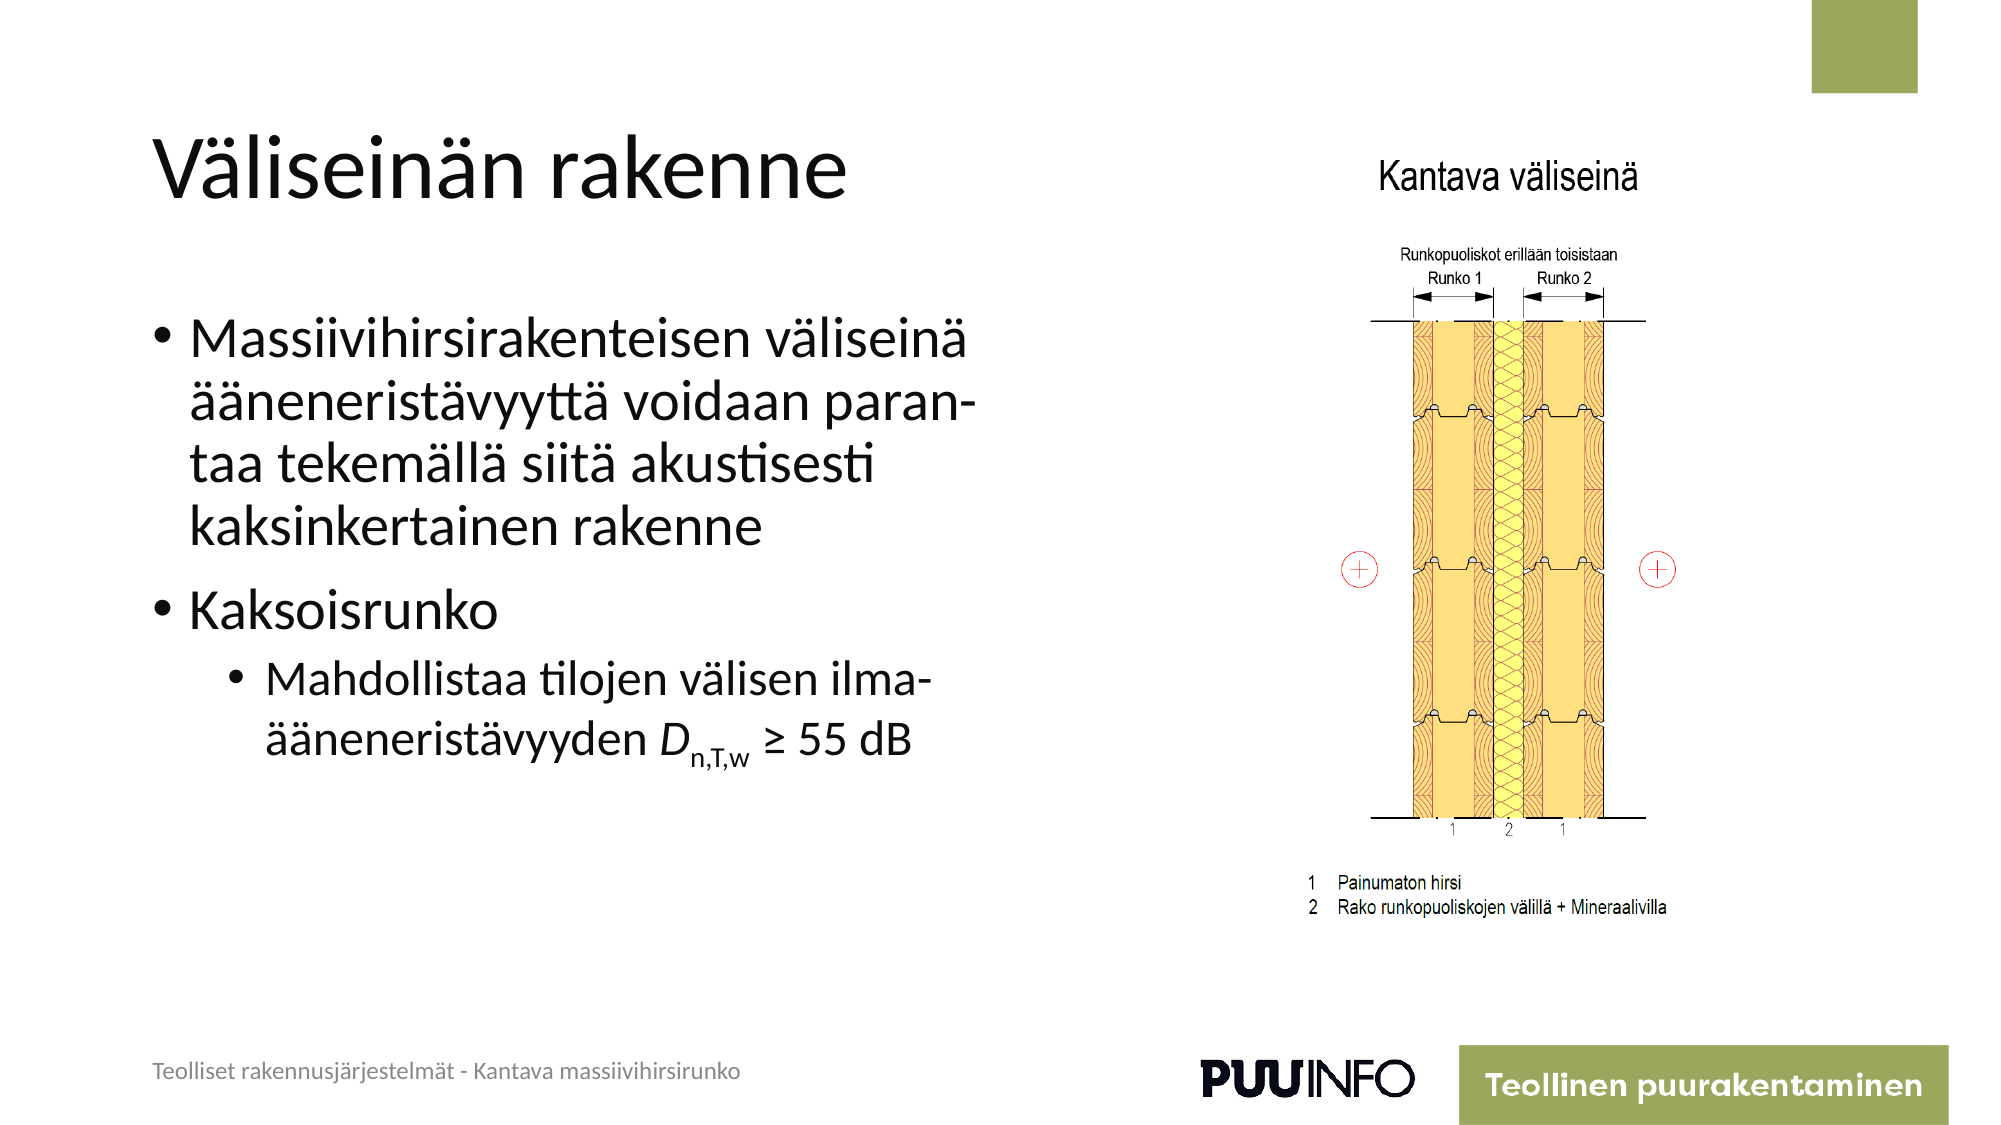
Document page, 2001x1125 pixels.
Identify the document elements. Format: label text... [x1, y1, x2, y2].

title Väliseinän rakenne [137, 59, 1863, 278]
footer Teolliset rakennusjärjestelmät - Kantava massiivihirsirunko [137, 1039, 813, 1100]
picture [0, 0, 2000, 1125]
list Massiivihirsirakenteisen väliseinä ääneneristävyyttä voidaan paran-taa tekemällä siitä akustisesti kaksinkertainen rakenne Kaksoisrunko Mahdollistaa tilojen välisen ilma-ääneneristävyyden Dn,T,w ≥ 55 dB [137, 299, 1020, 1014]
